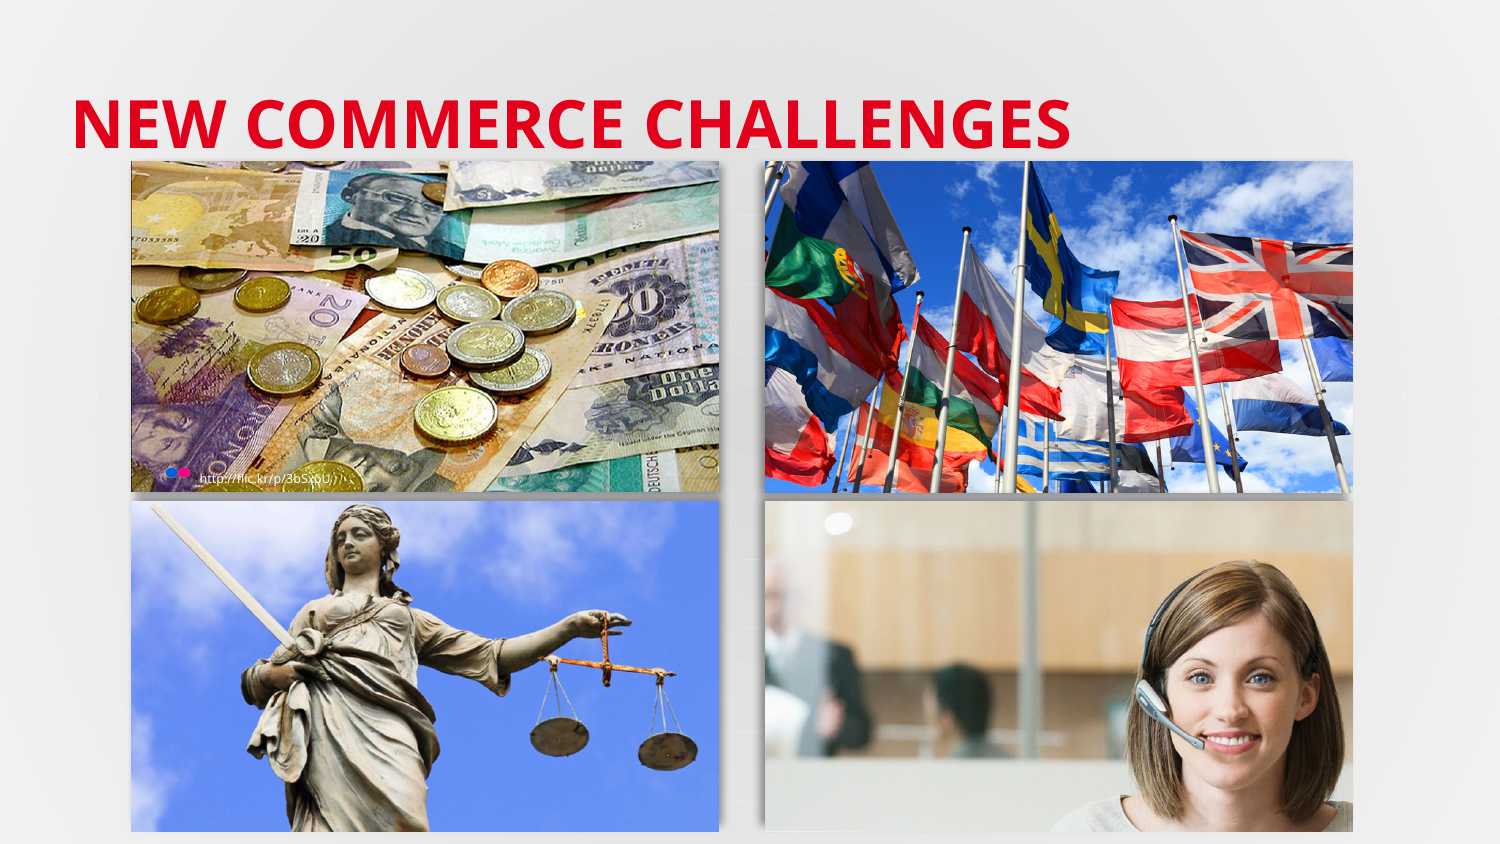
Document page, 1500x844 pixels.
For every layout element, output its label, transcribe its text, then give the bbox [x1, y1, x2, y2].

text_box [131, 161, 719, 494]
title NEW COMMERCE CHALLENGES [64, 75, 1459, 148]
picture [765, 501, 1353, 832]
picture [131, 501, 719, 832]
picture [765, 161, 1353, 493]
